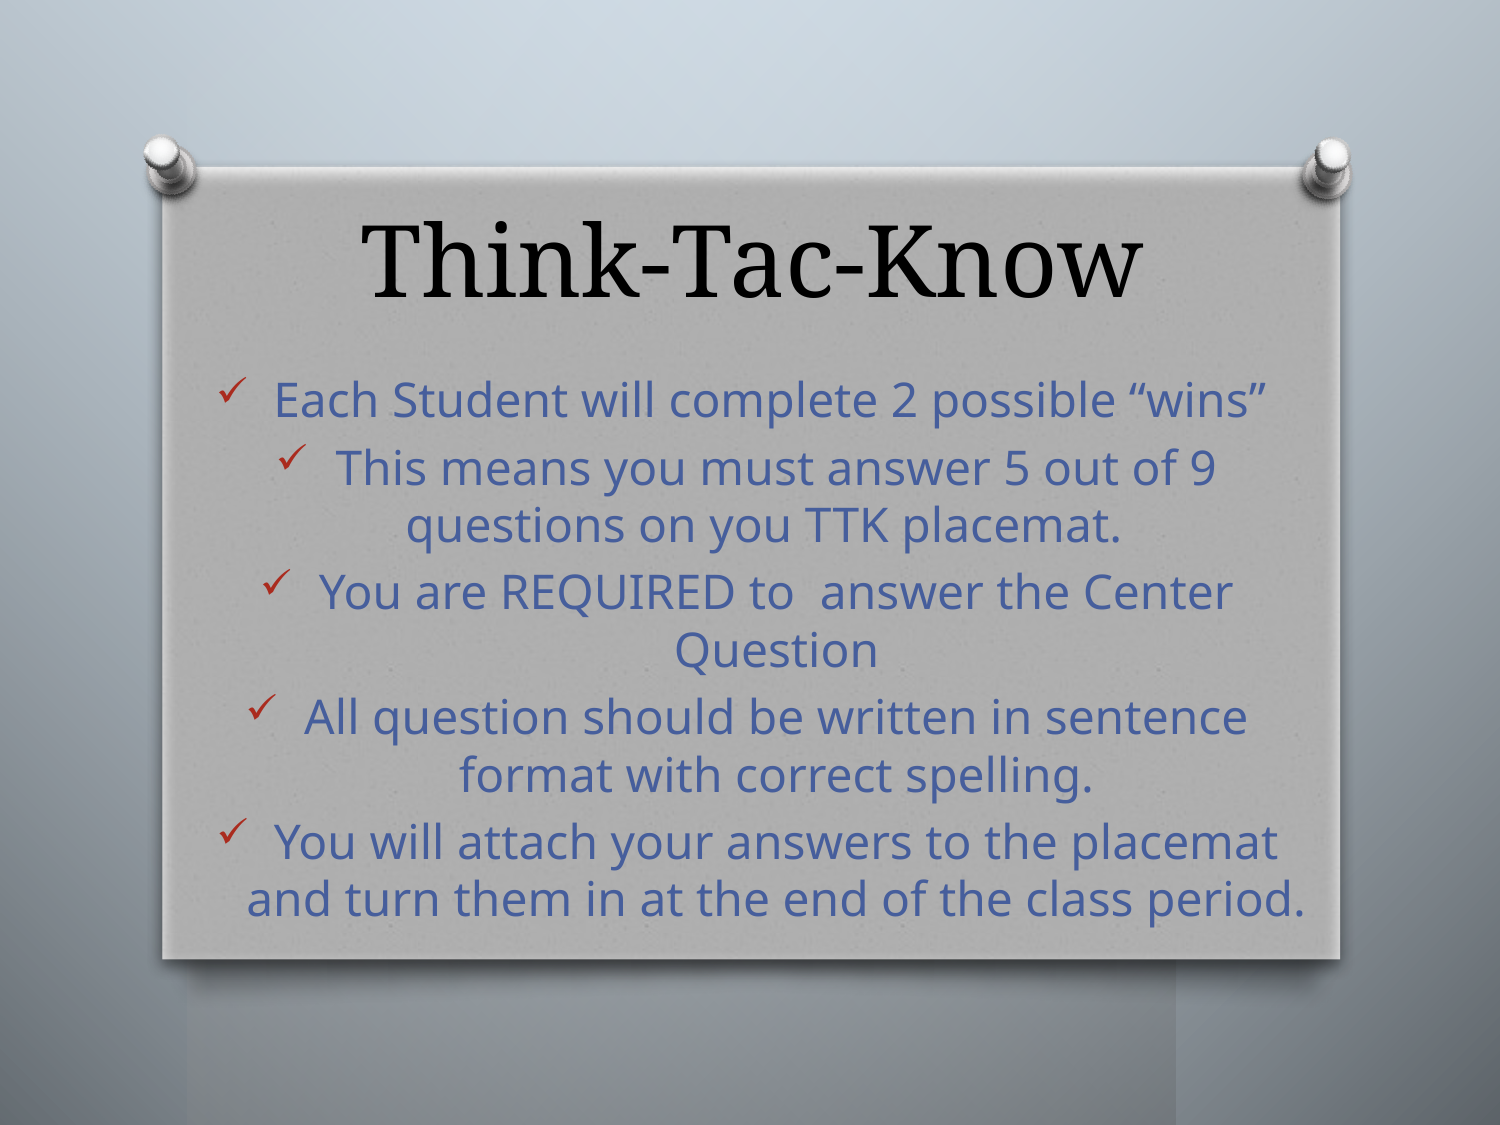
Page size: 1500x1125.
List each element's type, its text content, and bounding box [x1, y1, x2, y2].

subtitle Each Student will complete 2 possible “wins” This means you must answer 5 out of 9 questions on you TTK placemat. You are REQUIRED to answer the Center Question All question should be written in sentence format with correct spelling. You will attach your answers to the placemat and turn them in at the end of the class period. [174, 362, 1325, 950]
picture [1274, 109, 1396, 230]
picture [112, 100, 235, 224]
title Think-Tac-Know [283, 162, 1223, 325]
